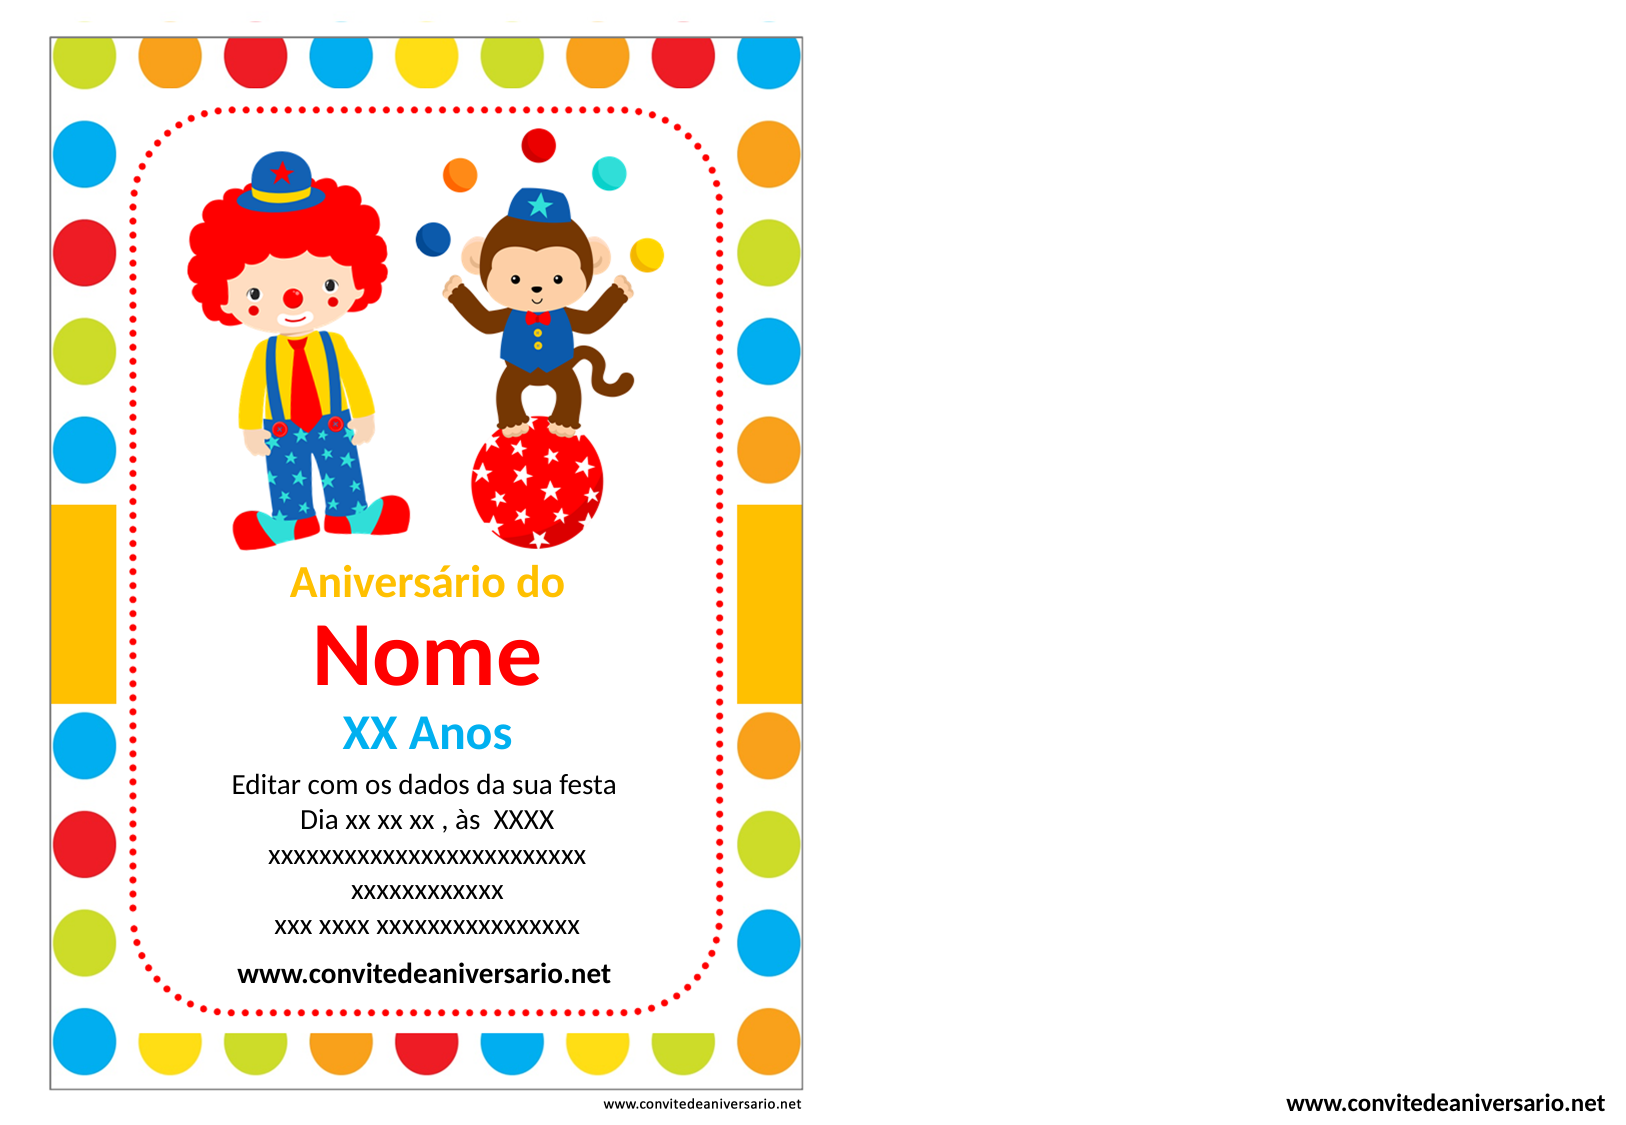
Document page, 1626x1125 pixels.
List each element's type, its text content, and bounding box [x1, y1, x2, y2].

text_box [27, 10, 825, 1114]
text_box www.convitedeaniversario.net [1271, 1079, 1622, 1125]
